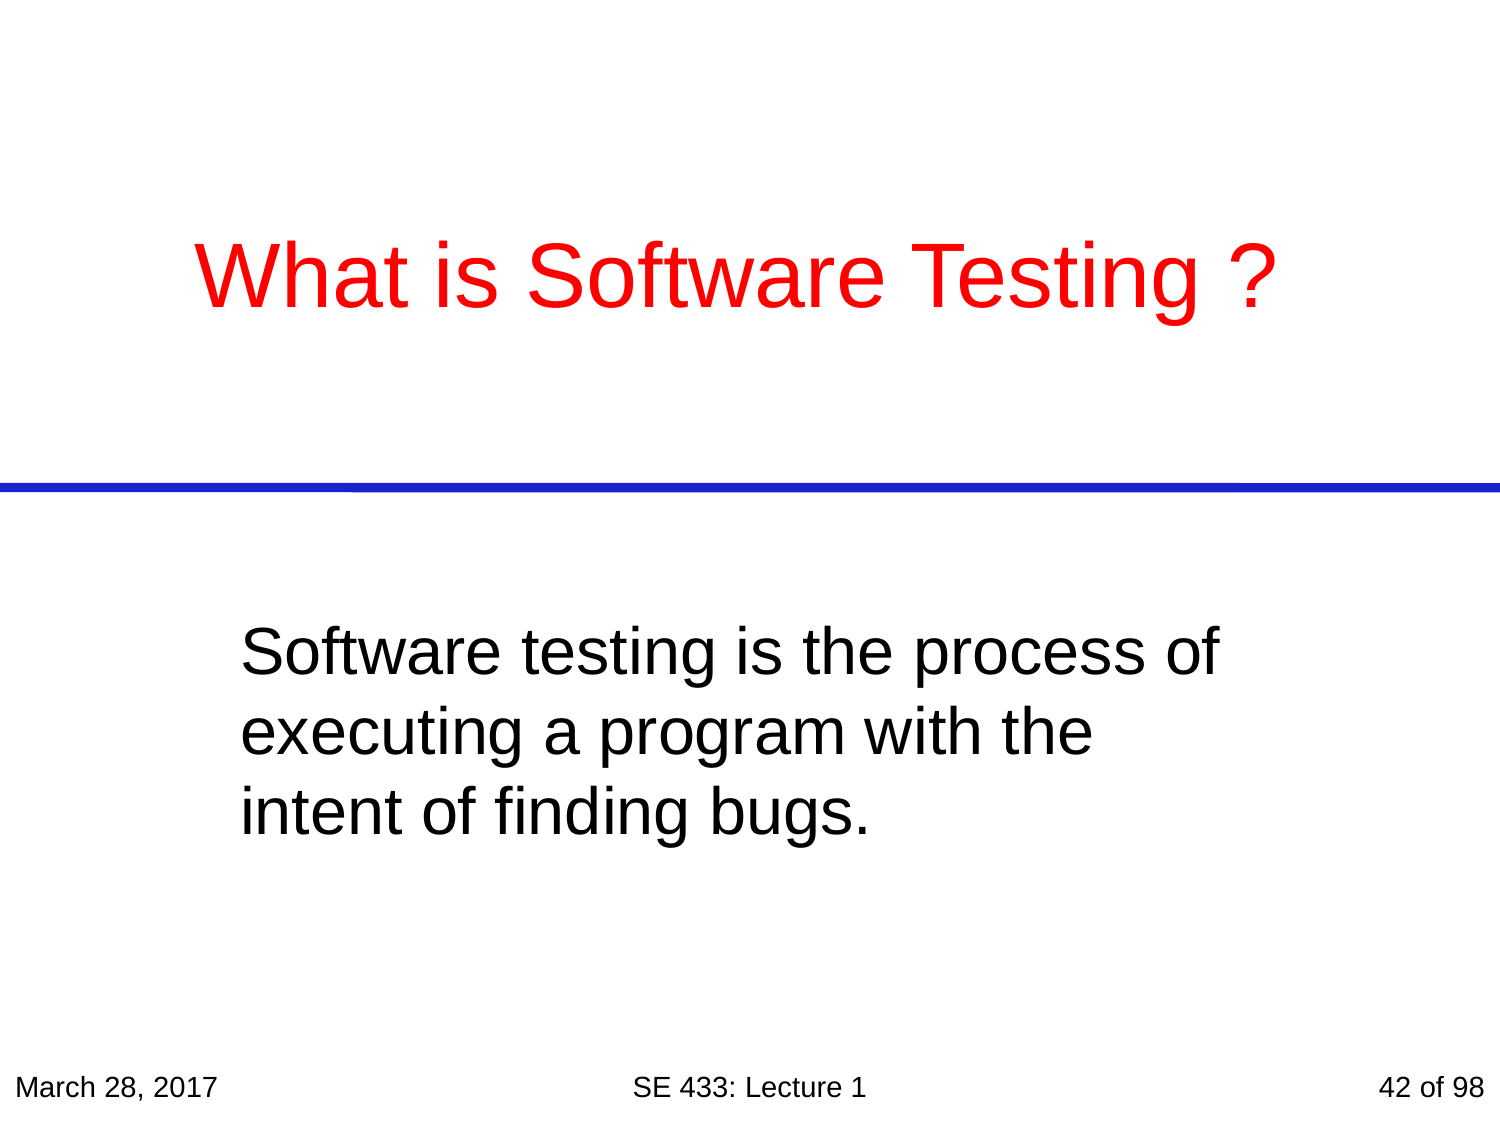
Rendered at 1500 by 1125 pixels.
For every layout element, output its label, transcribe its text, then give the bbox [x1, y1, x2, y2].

title What is Software Testing ? [112, 149, 1388, 392]
footer SE 433: Lecture 1 [312, 1046, 1187, 1125]
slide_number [0, 1046, 312, 1125]
subtitle Software testing is the process of executing a program with the intent of finding bugs. [225, 600, 1275, 888]
slide_number 42 of 98 [1187, 1046, 1500, 1125]
